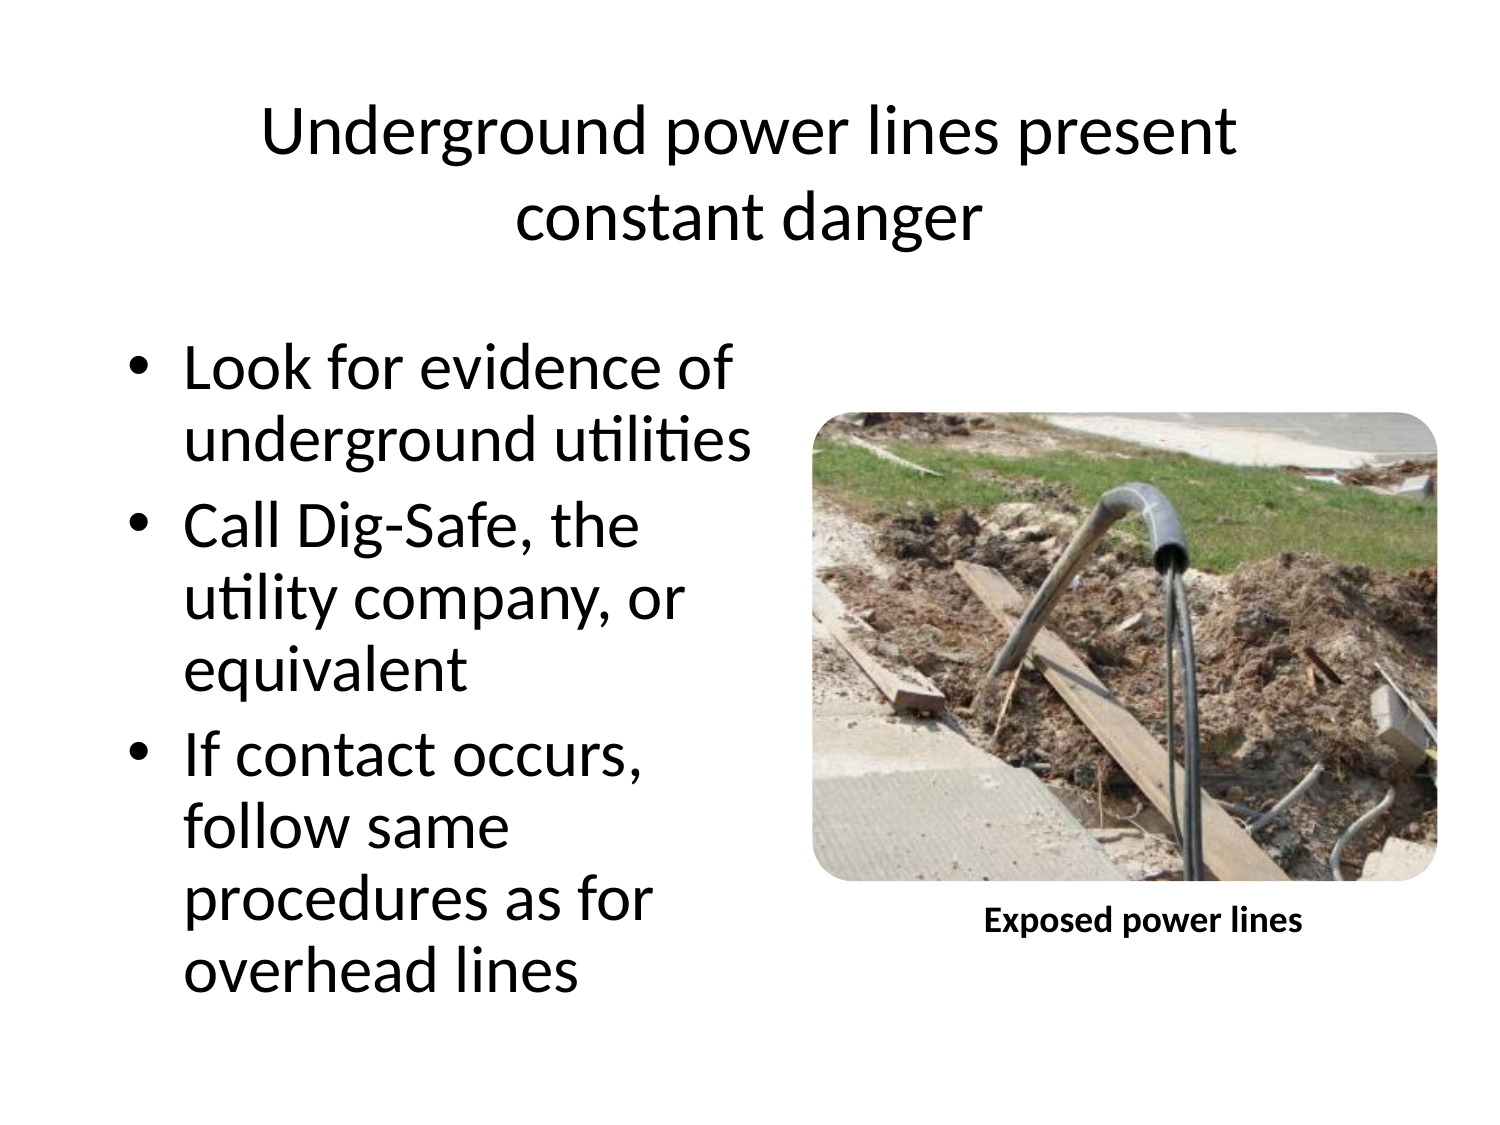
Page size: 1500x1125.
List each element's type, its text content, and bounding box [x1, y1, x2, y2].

list Look for evidence of underground utilities Call Dig-Safe, the utility company, or equivalent If contact occurs, follow same procedures as for overhead lines [112, 324, 825, 1000]
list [812, 412, 1438, 882]
text_box Exposed power lines [849, 889, 1438, 948]
title Underground power lines present constant danger [112, 75, 1388, 263]
